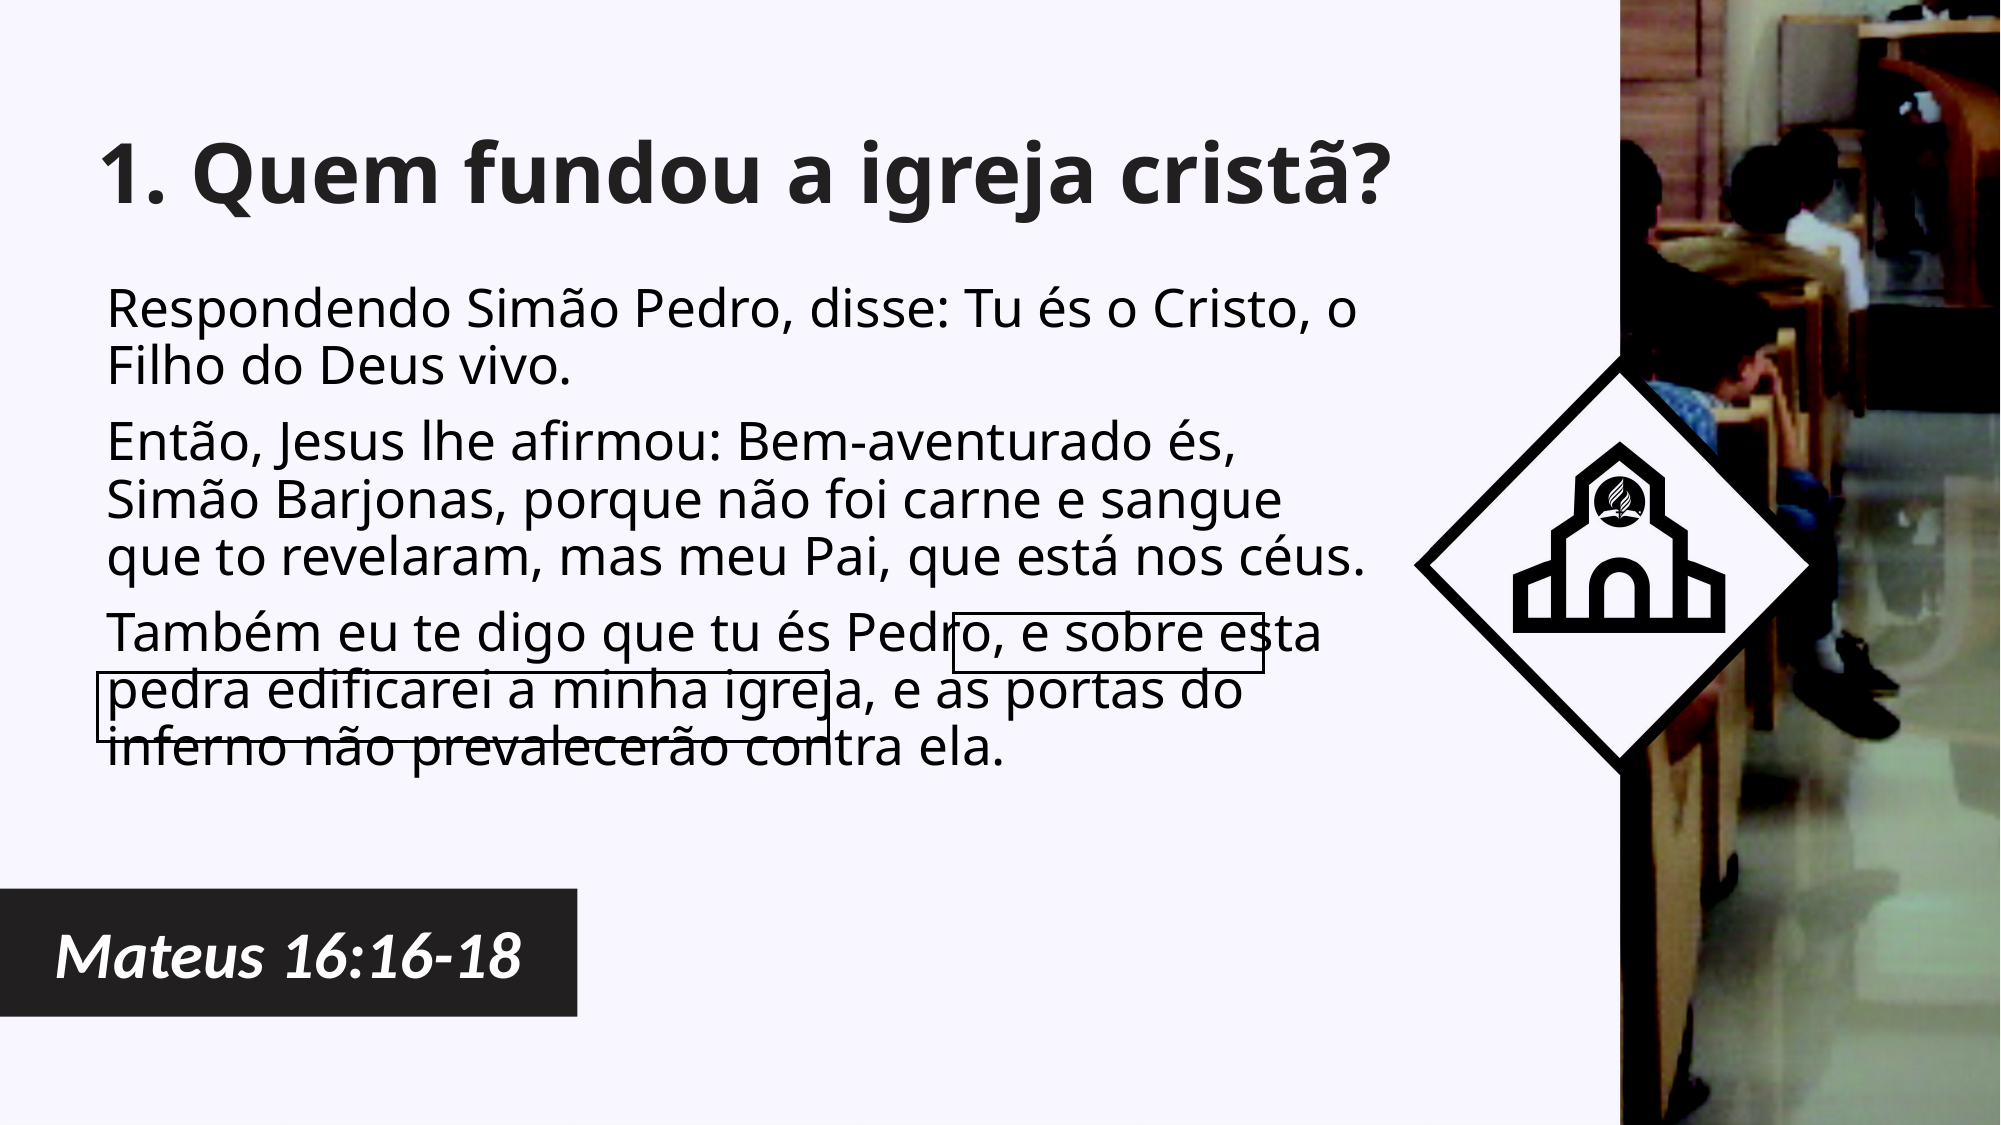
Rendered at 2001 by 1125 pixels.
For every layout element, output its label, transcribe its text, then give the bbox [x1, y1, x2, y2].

picture [0, 0, 2001, 1125]
list Respondendo Simão Pedro, disse: Tu és o Cristo, o Filho do Deus vivo. Então, Jesus lhe afirmou: Bem-aventurado és, Simão Barjonas, porque não foi carne e sangue que to revelaram, mas meu Pai, que está nos céus. Também eu te digo que tu és Pedro, e sobre esta pedra edificarei a minha igreja, e as portas do inferno não prevalecerão contra ela. [91, 246, 1389, 813]
text_box Mateus 16:16-18 [40, 904, 537, 1000]
title 1. Quem fundou a igreja cristã? [82, 67, 1593, 285]
text_box [96, 671, 830, 743]
text_box [0, 888, 578, 1018]
text_box [953, 612, 1265, 673]
